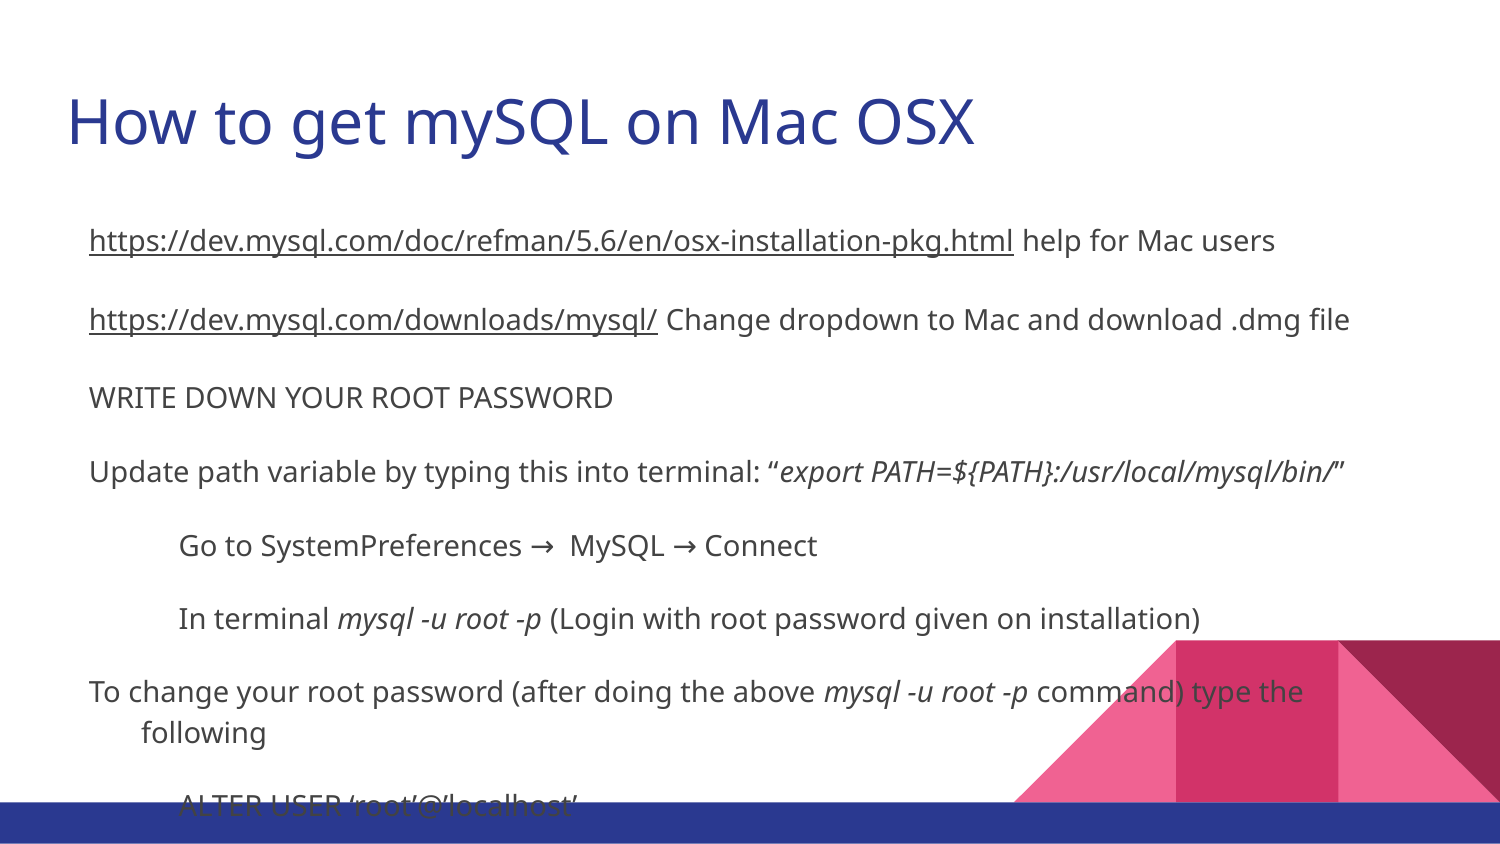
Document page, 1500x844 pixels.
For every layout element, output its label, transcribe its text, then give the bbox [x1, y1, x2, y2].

title How to get mySQL on Mac OSX [51, 67, 1449, 167]
list https://dev.mysql.com/doc/refman/5.6/en/osx-installation-pkg.html help for Mac users https://dev.mysql.com/downloads/mysql/ Change dropdown to Mac and download .dmg file WRITE DOWN YOUR ROOT PASSWORD Update path variable by typing this into terminal: “export PATH=${PATH}:/usr/local/mysql/bin/” Go to SystemPreferences → MySQL → Connect In terminal mysql -u root -p (Login with root password given on installation) To change your root password (after doing the above mysql -u root -p command) type the following ALTER USER ‘root’@’localhost’ IDENTIFIED BY ‘newpassword’; ‘newpassword’ will now be your new password. [51, 201, 1449, 750]
